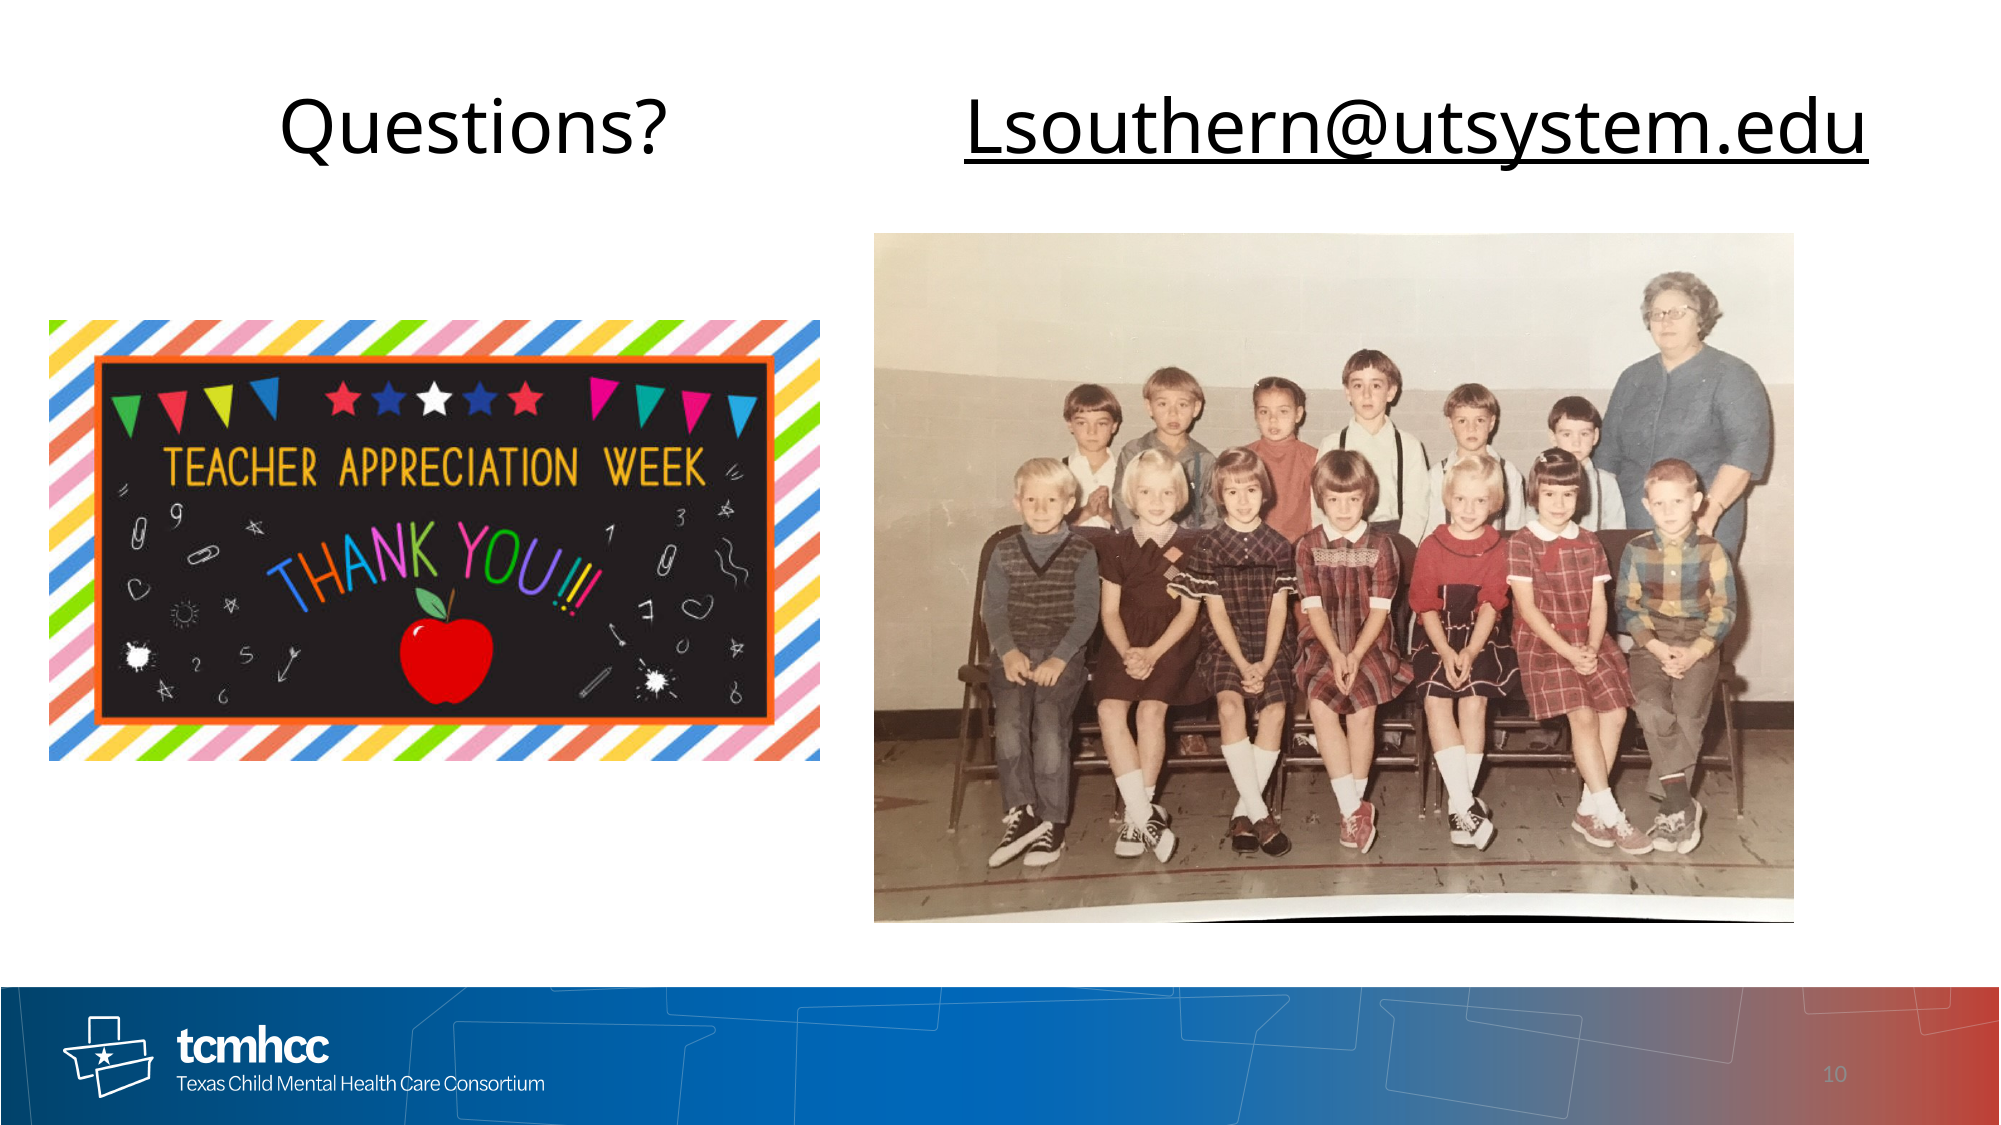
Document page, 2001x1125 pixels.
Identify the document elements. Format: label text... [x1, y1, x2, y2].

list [49, 320, 820, 761]
slide_number 10 [1412, 1042, 1863, 1103]
picture [1, 0, 1999, 1125]
title Questions? Lsouthern@utsystem.edu [49, 72, 1962, 960]
